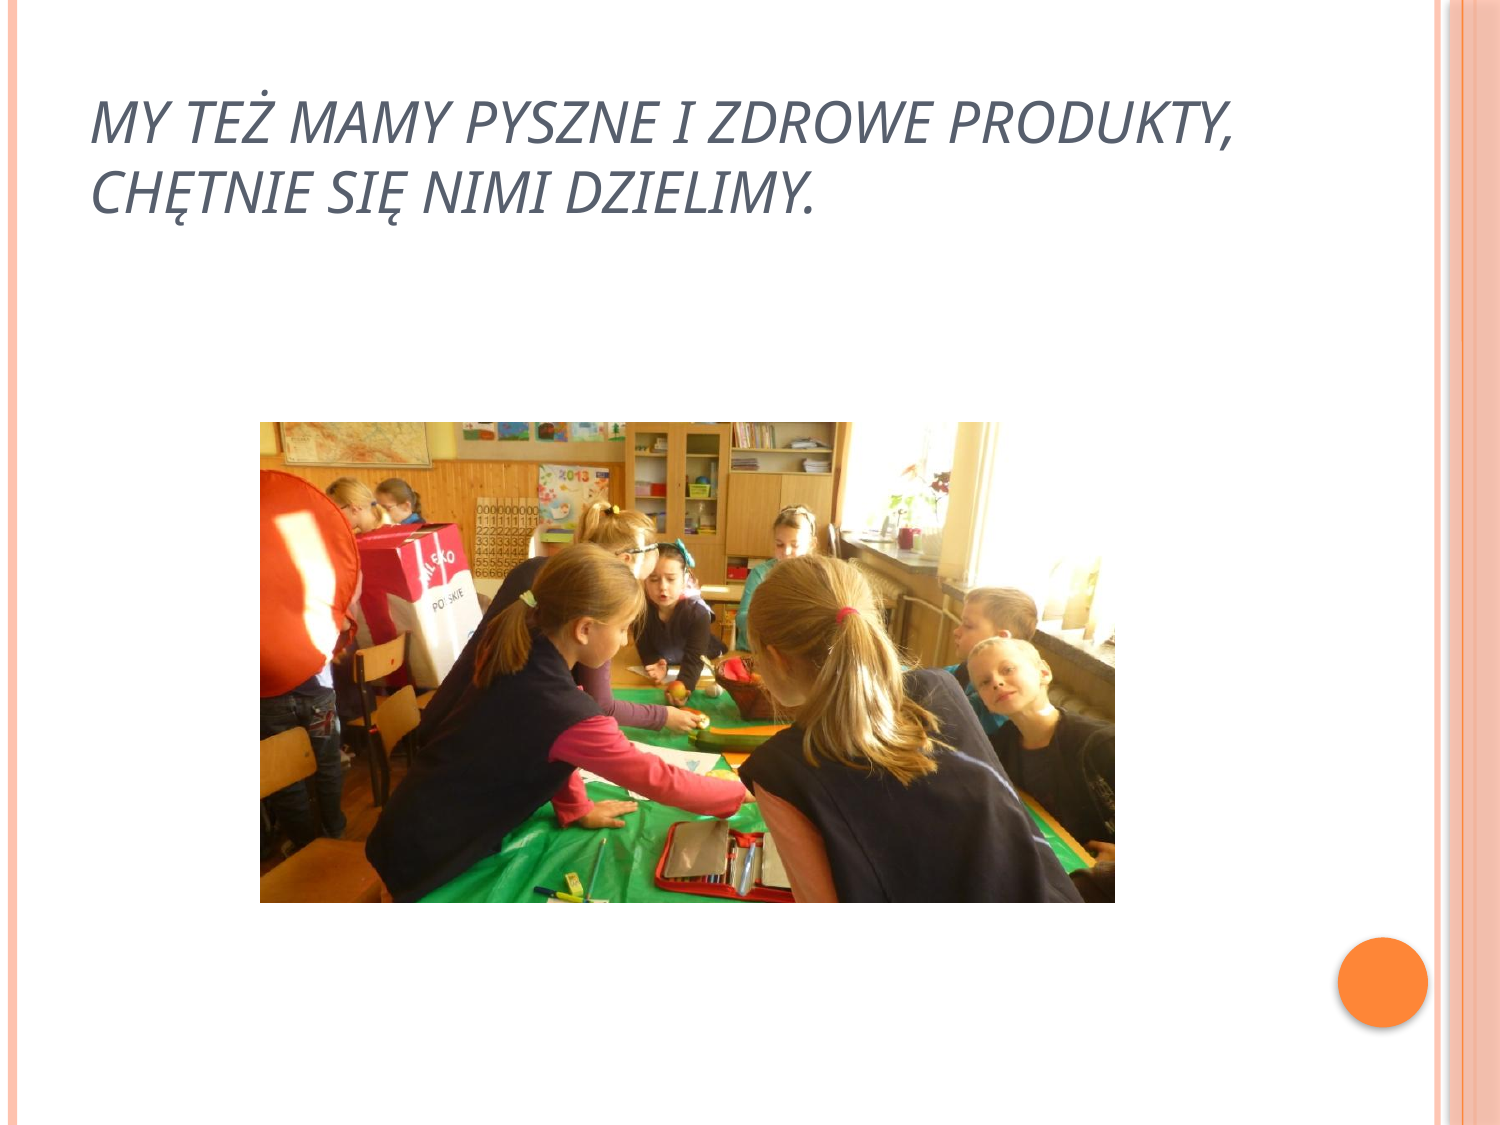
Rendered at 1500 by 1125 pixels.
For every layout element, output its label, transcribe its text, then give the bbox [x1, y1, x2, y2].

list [260, 421, 1115, 903]
title My też mamy pyszne i zdrowe produkty, chętnie się nimi dzielimy. [75, 45, 1300, 233]
